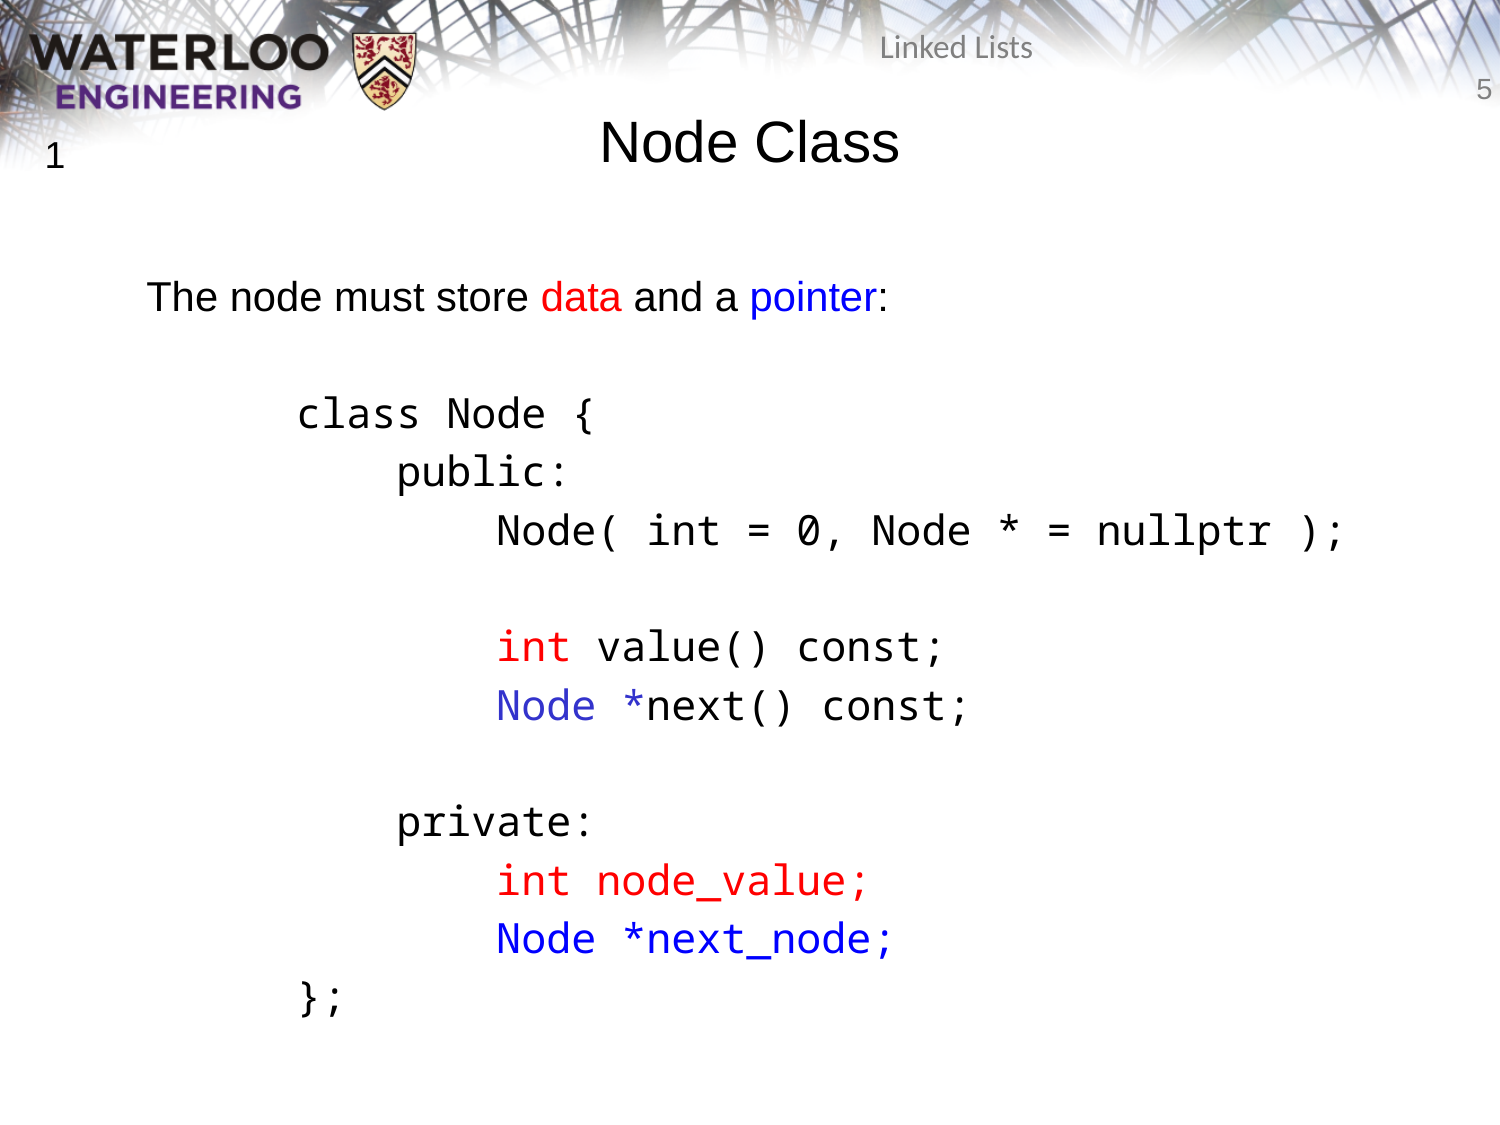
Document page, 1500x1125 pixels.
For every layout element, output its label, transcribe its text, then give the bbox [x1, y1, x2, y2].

title Node Class [74, 44, 1426, 233]
picture [0, 0, 1500, 1125]
list The node must store data and a pointer: class Node { public: Node( int = 0, Node * = nullptr ); int value() const; Node *next() const; private: int node_value; Node *next_node; }; [74, 262, 1426, 1006]
text_box 1 [29, 123, 81, 184]
